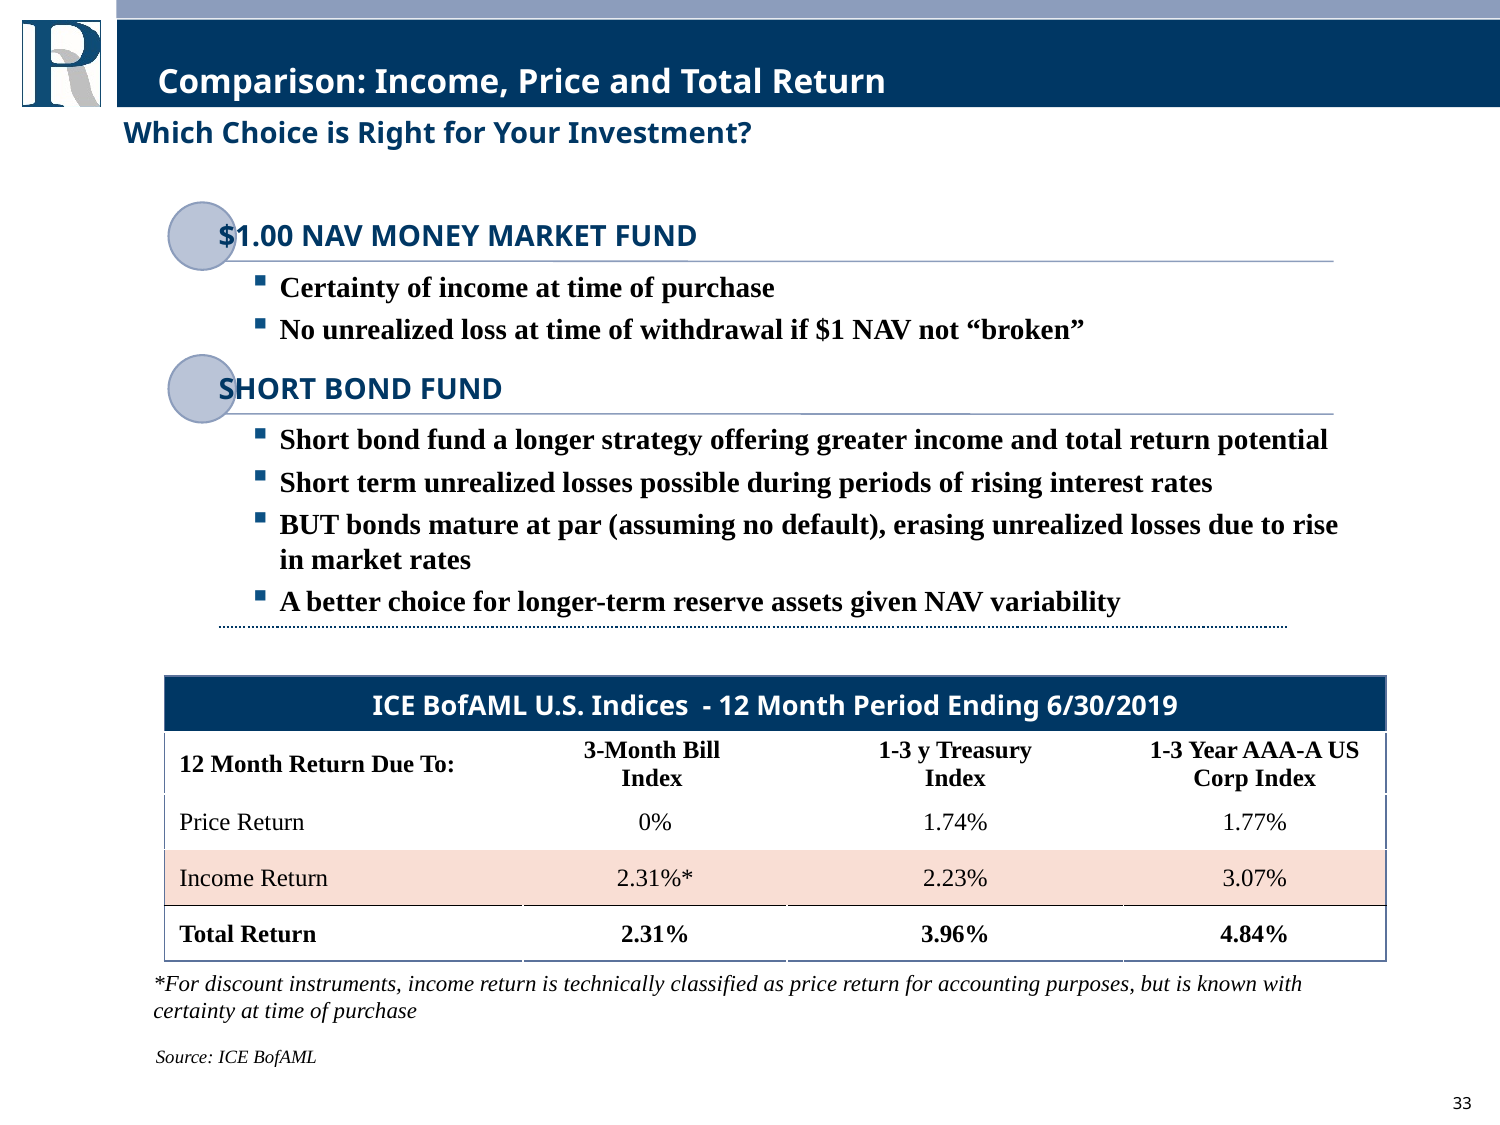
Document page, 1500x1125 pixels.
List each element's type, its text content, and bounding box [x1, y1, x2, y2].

text_box *For discount instruments, income return is technically classified as price return for accounting purposes, but is known with certainty at time of purchase [138, 961, 1362, 1031]
slide_number 33 [1419, 1082, 1487, 1125]
table_cell 1-3 Year AAA-A US Corp Index [1124, 733, 1385, 793]
table_cell 1.74% [788, 795, 1123, 849]
text_box Certainty of income at time of purchase No unrealized loss at time of withdrawal if $1 NAV not “broken” [231, 260, 1282, 386]
table_cell 12 Month Return Due To: [165, 733, 522, 793]
title Comparison: Income, Price and Total Return [116, 19, 1500, 108]
table_cell 1.77% [1124, 795, 1385, 849]
table_cell 4.84% [1124, 906, 1385, 960]
table_cell Total Return [165, 906, 522, 960]
table_cell 2.23% [787, 850, 1123, 905]
table_cell Income Return [165, 850, 523, 905]
table_cell 2.31%* [523, 850, 787, 905]
text_box Short bond fund a longer strategy offering greater income and total return potential Short term unrealized losses possible during periods of rising interest rates BUT bonds mature at par (assuming no default), erasing unrealized losses due to rise in market rates A better choice for longer-term reserve assets given NAV variability [231, 413, 1357, 546]
table_cell 3.96% [788, 906, 1123, 960]
table_cell Price Return [165, 795, 522, 849]
table_cell 2.31% [524, 906, 786, 960]
table_cell 0% [524, 795, 786, 849]
text_box $1.00 NAV MONEY MARKET FUND [168, 202, 236, 270]
table_header ICE BofAML U.S. Indices - 12 Month Period Ending 6/30/2019 [165, 677, 1385, 731]
text_box Source: ICE BofAML [148, 1037, 956, 1076]
text_box Which Choice is Right for Your Investment? [123, 106, 1432, 157]
table_cell 3.07% [1123, 850, 1385, 905]
table_cell 1-3 y Treasury Index [788, 733, 1123, 793]
picture [22, 20, 101, 107]
table_cell 3-Month Bill Index [524, 733, 786, 793]
text_box SHORT BOND FUND [168, 355, 236, 423]
